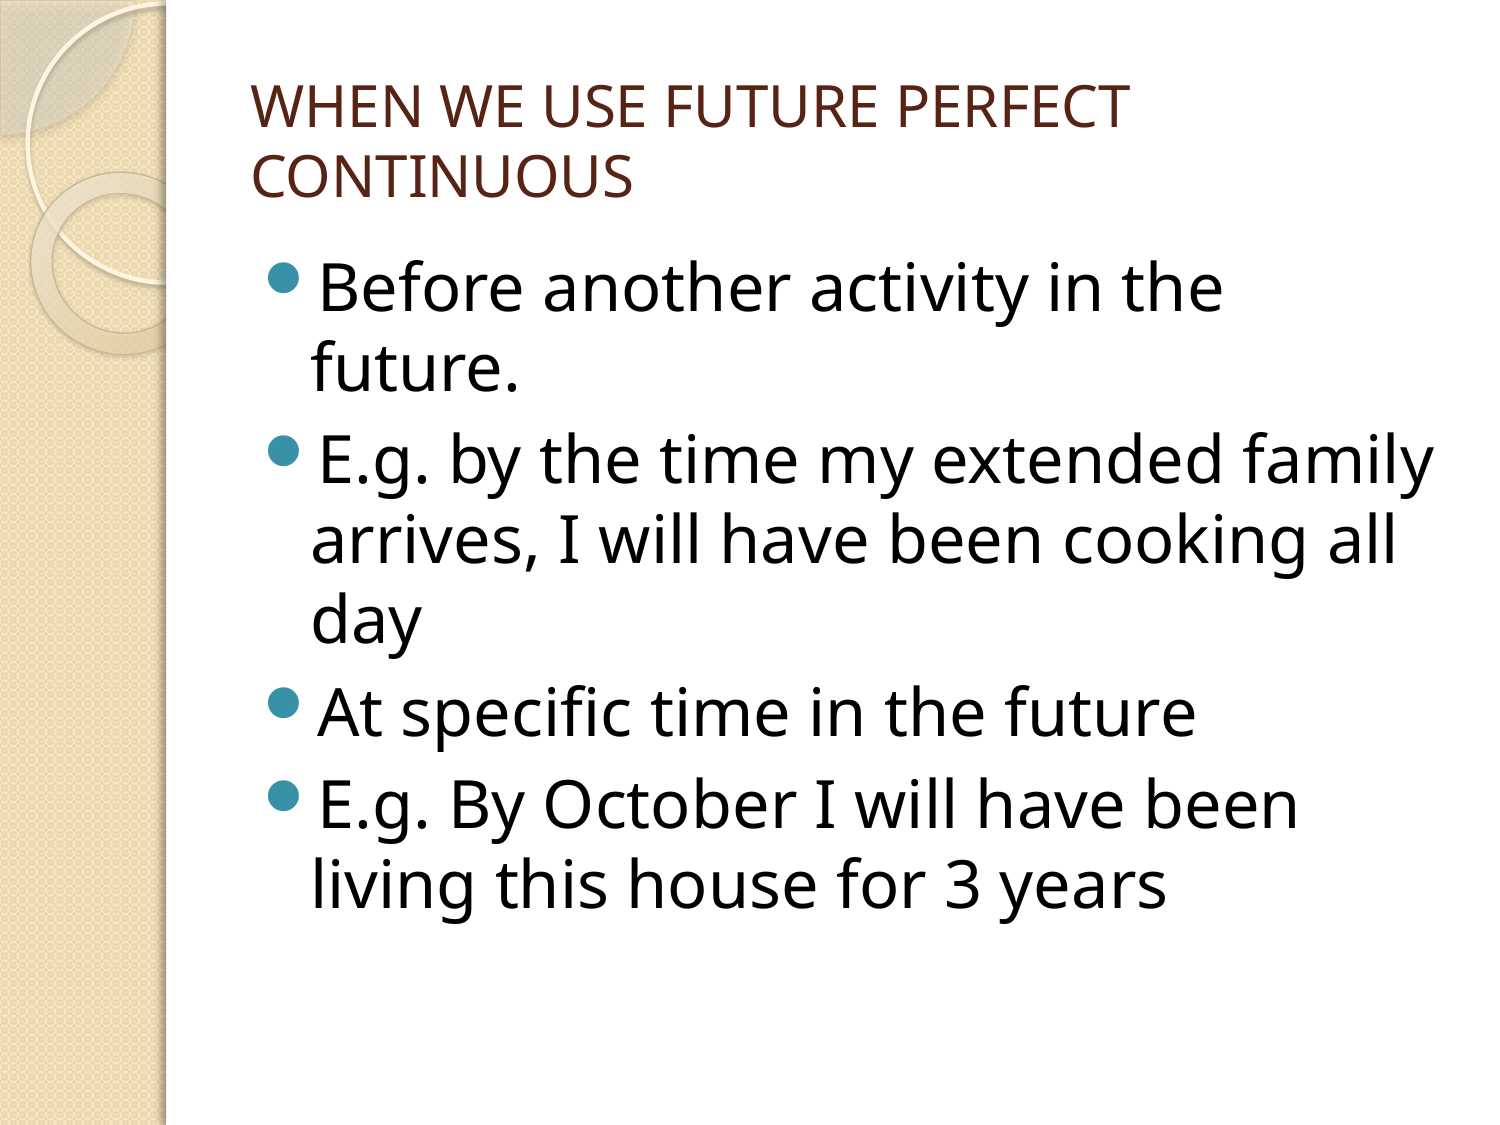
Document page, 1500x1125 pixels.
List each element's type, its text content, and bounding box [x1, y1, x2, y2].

title WHEN WE USE FUTURE PERFECT CONTINUOUS [235, 45, 1466, 233]
list Before another activity in the future. E.g. by the time my extended family arrives, I will have been cooking all day At specific time in the future E.g. By October I will have been living this house for 3 years [235, 237, 1466, 1025]
